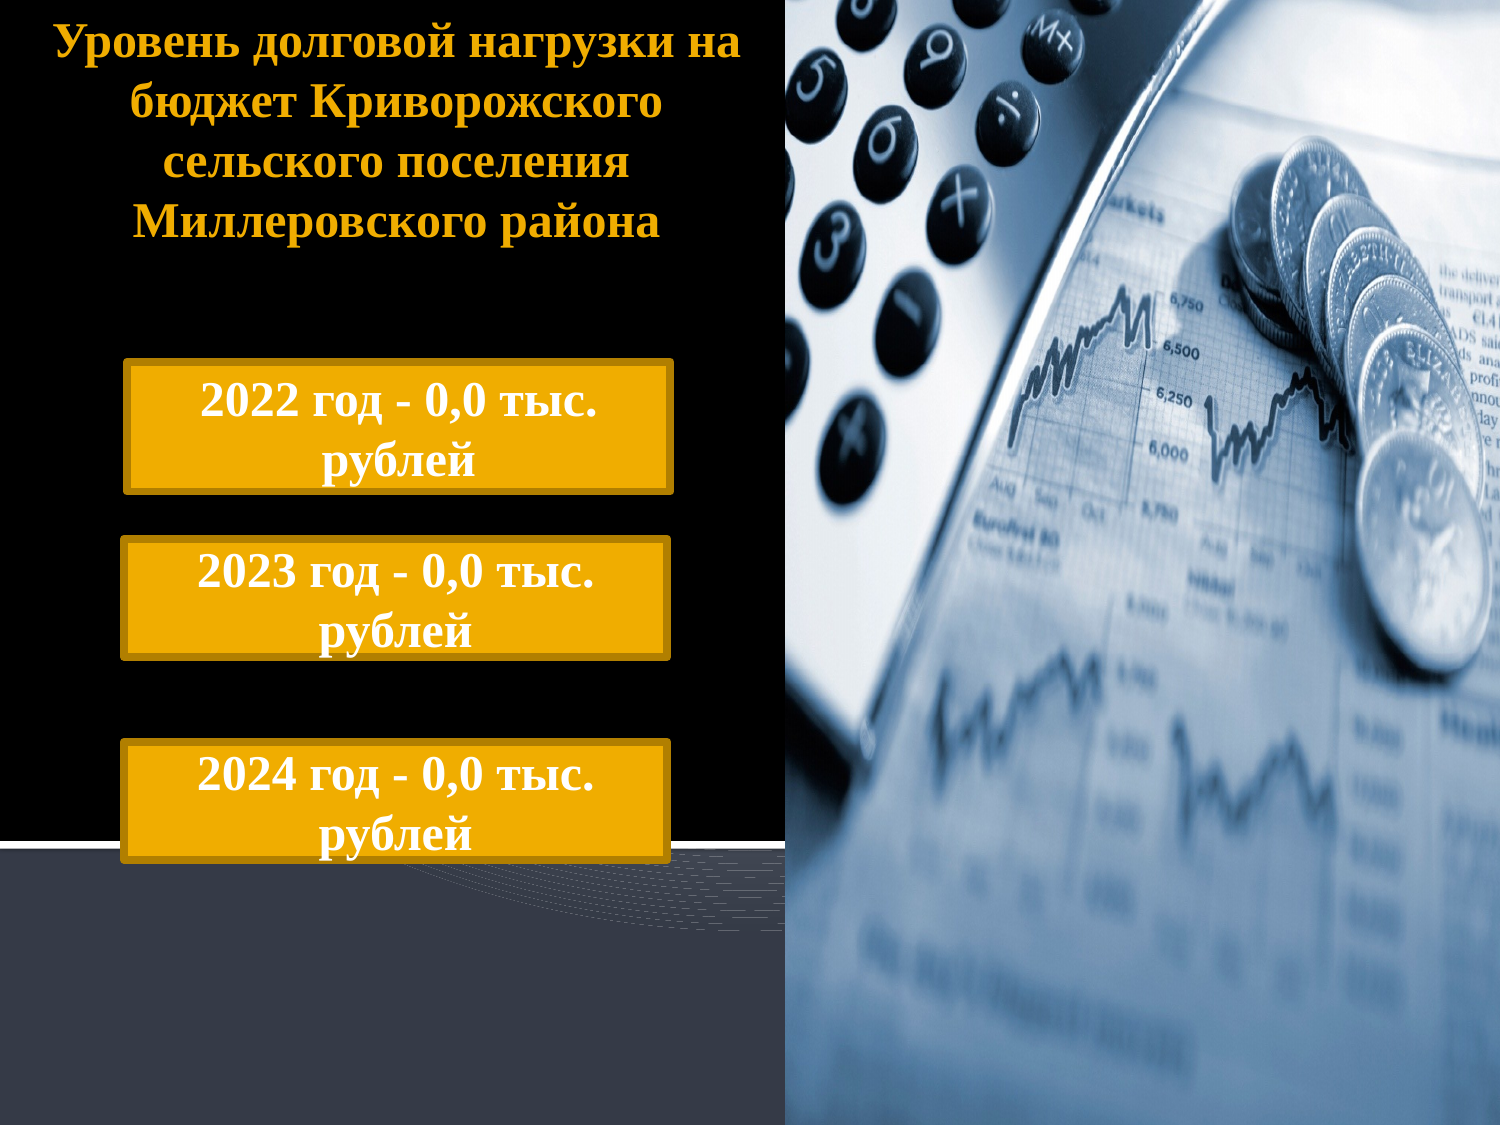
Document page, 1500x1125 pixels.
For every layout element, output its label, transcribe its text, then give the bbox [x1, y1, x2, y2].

text_box 2023 год - 0,0 тыс. рублей [120, 535, 671, 661]
text_box 2024 год - 0,0 тыс. рублей [120, 738, 671, 864]
text_box 2022 год - 0,0 тыс. рублей [123, 358, 674, 495]
title Уровень долговой нагрузки на бюджет Криворожского сельского поселения Миллеровского района [0, 7, 780, 282]
picture [785, 0, 1500, 1125]
